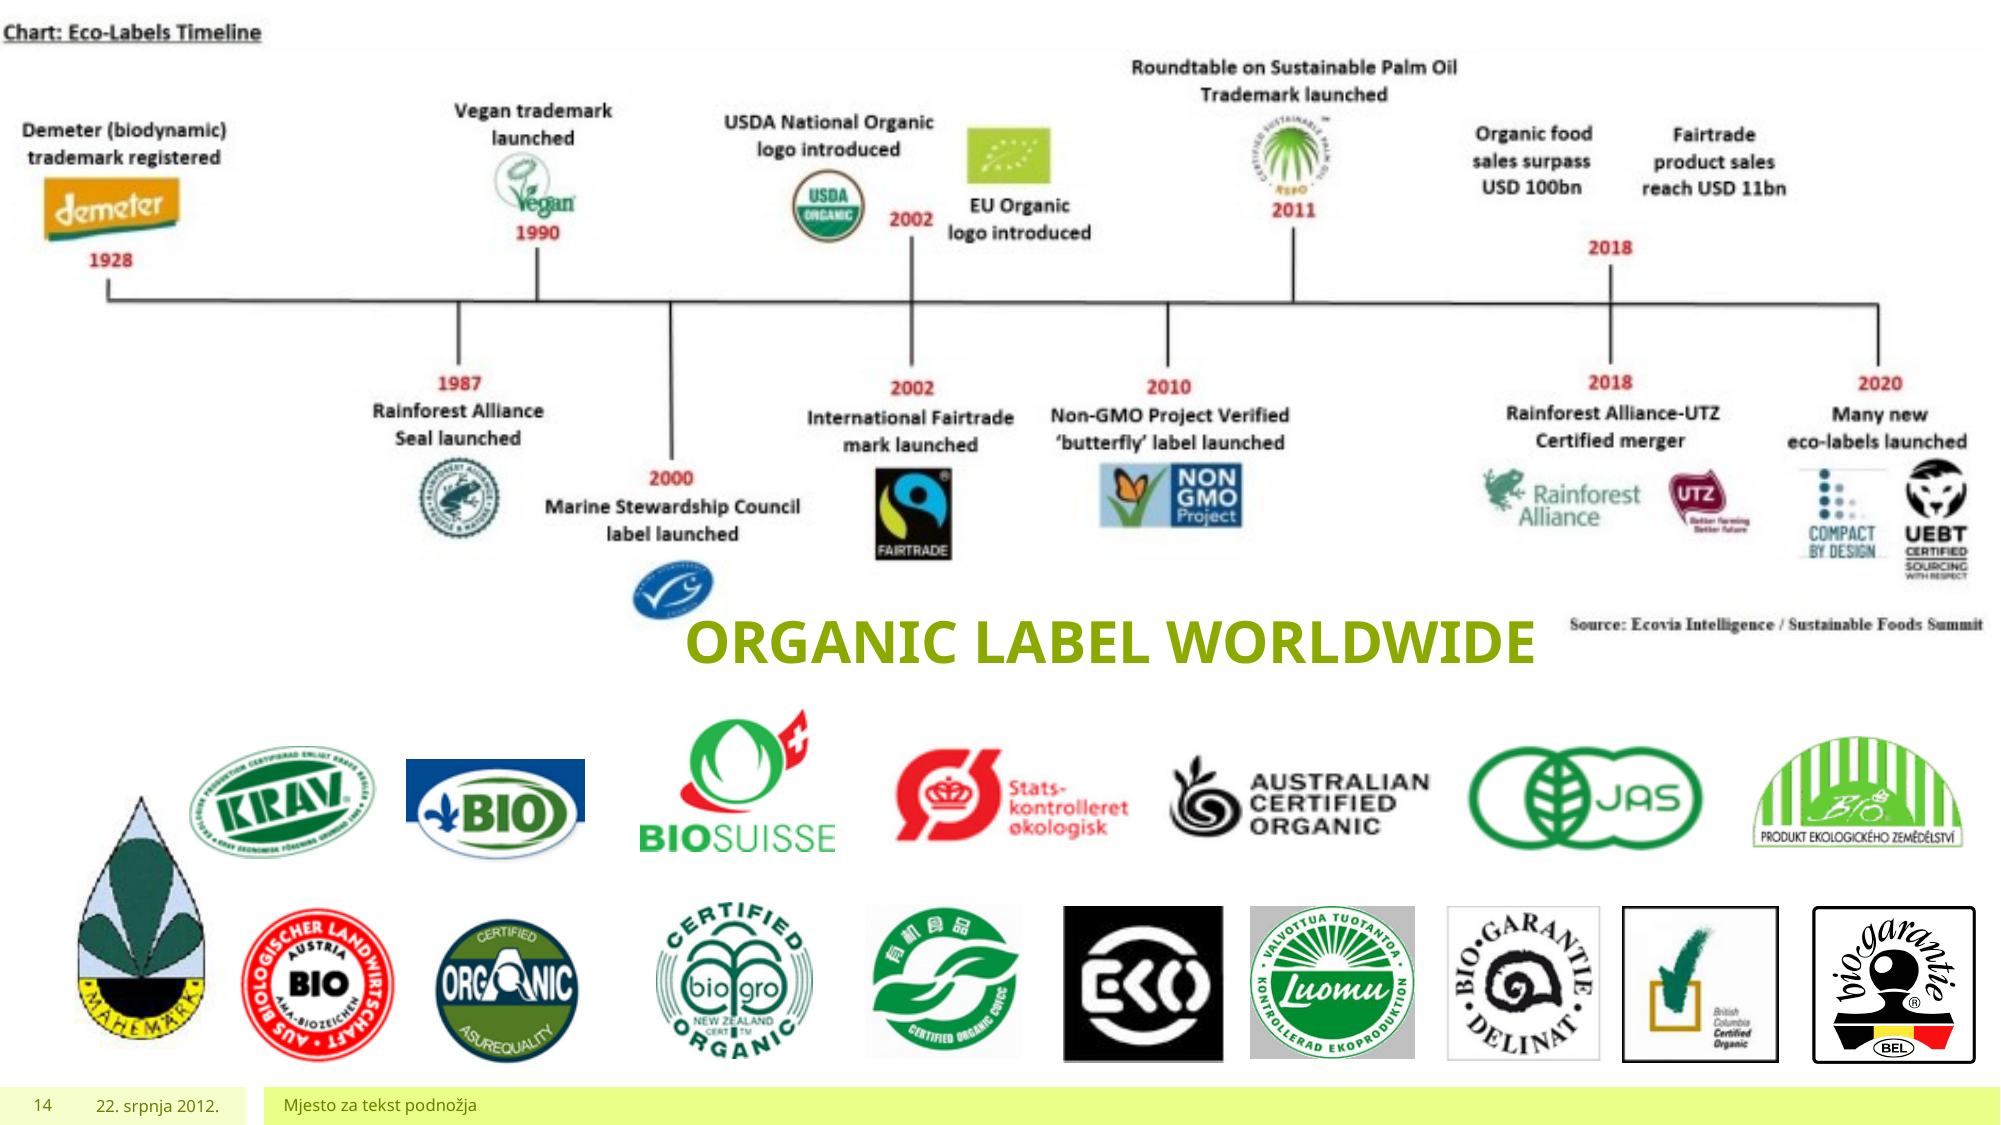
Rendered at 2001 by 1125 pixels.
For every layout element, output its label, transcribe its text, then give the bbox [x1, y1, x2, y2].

picture [239, 906, 396, 1063]
picture [1063, 906, 1226, 1063]
picture [865, 904, 1022, 1059]
slide_number 14 [0, 1087, 68, 1125]
slide_number 22. srpnja 2012. [70, 1087, 235, 1125]
picture [0, 14, 1991, 636]
picture [1437, 906, 1611, 1061]
picture [429, 913, 586, 1071]
picture [75, 746, 377, 1059]
picture [1752, 735, 1965, 849]
picture [1812, 906, 1976, 1064]
footer Mjesto za tekst podnožja [268, 1087, 1769, 1125]
text_box ORGANIC LABEL WORLDWIDE [669, 636, 1553, 683]
picture [1250, 906, 1415, 1059]
picture [406, 759, 585, 867]
picture [640, 709, 835, 852]
picture [883, 743, 1139, 849]
picture [1463, 695, 1710, 903]
picture [1159, 727, 1449, 887]
picture [656, 902, 813, 1059]
picture [1622, 906, 1779, 1063]
